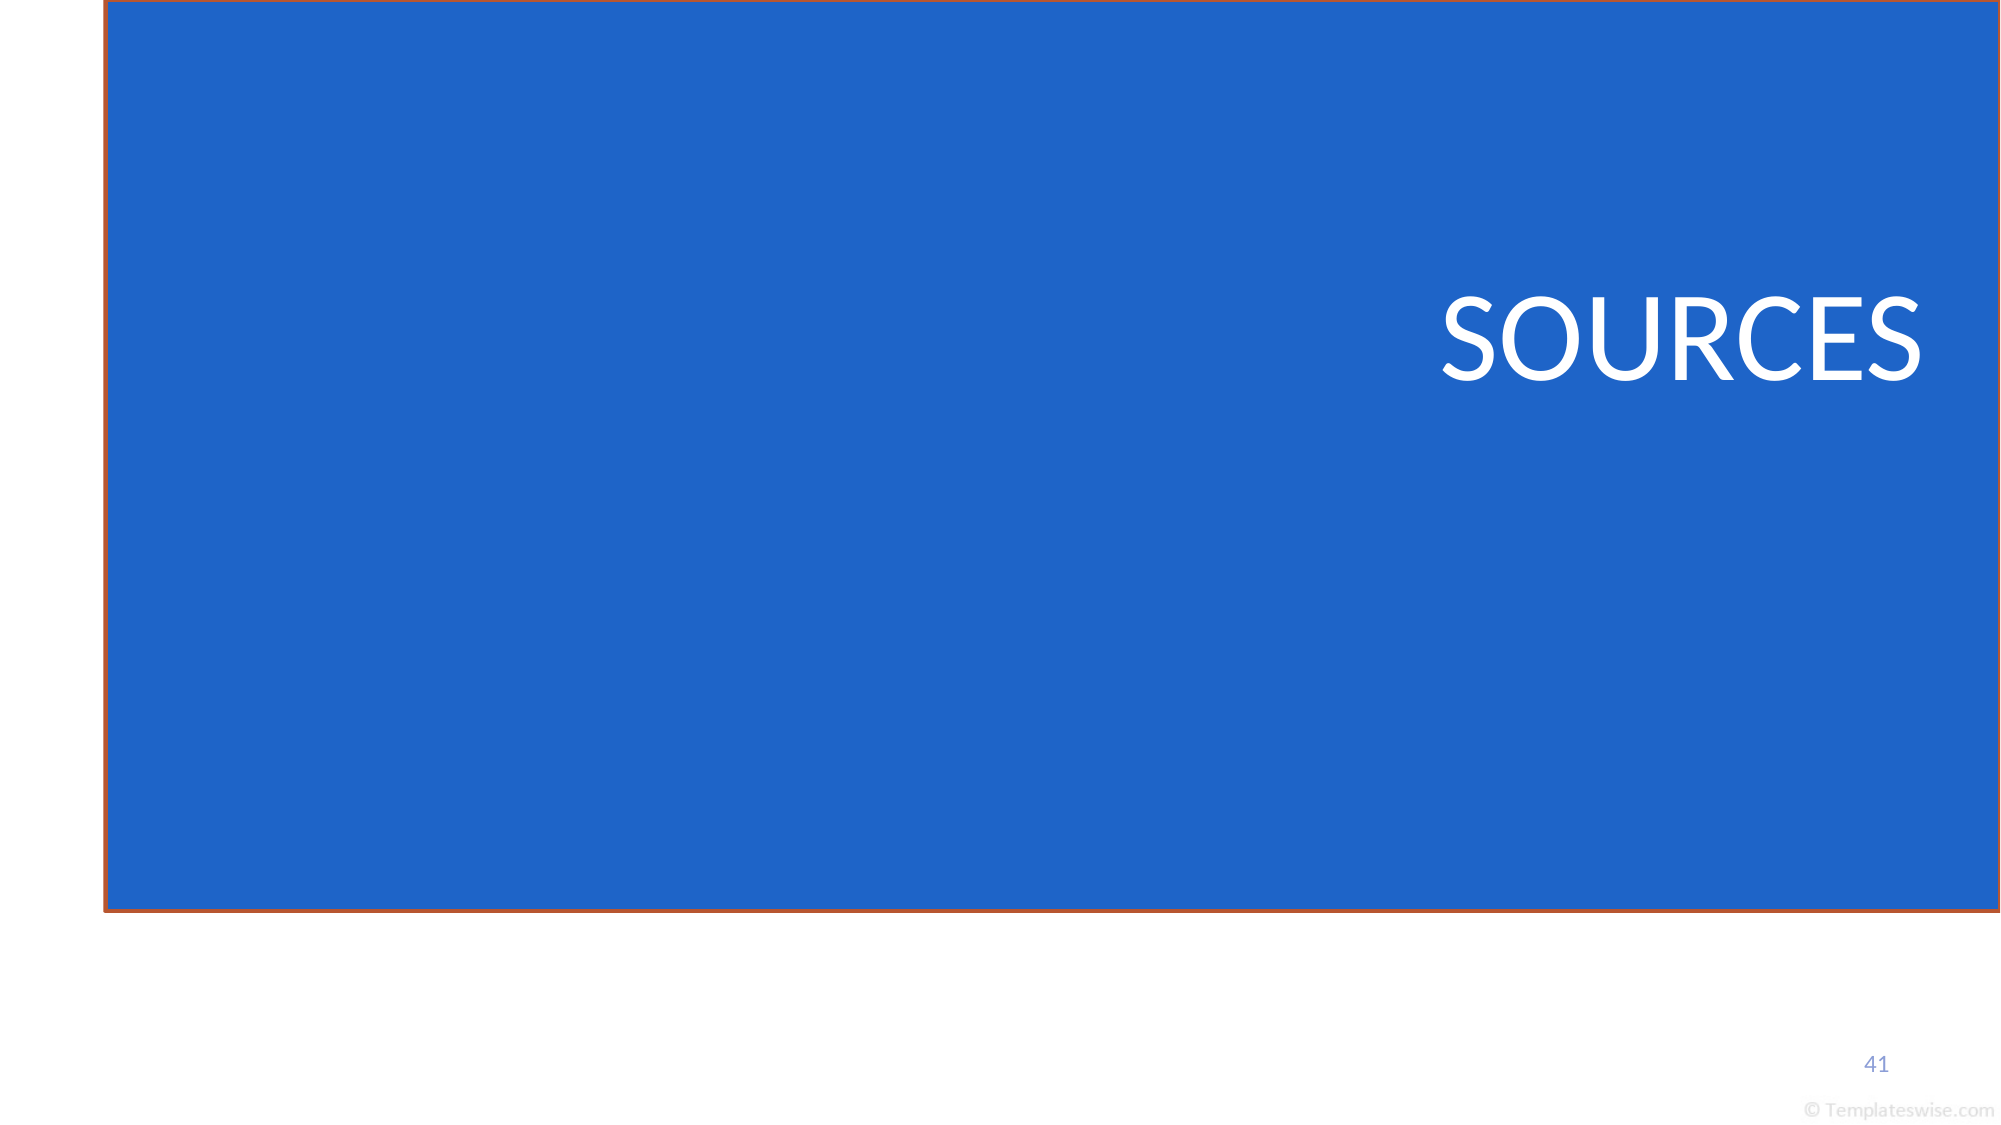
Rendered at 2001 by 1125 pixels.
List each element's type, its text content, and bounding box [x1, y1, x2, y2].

picture [0, 0, 2001, 1125]
slide_number 41 [1798, 1032, 1905, 1092]
title SOURCES [188, 51, 1940, 414]
